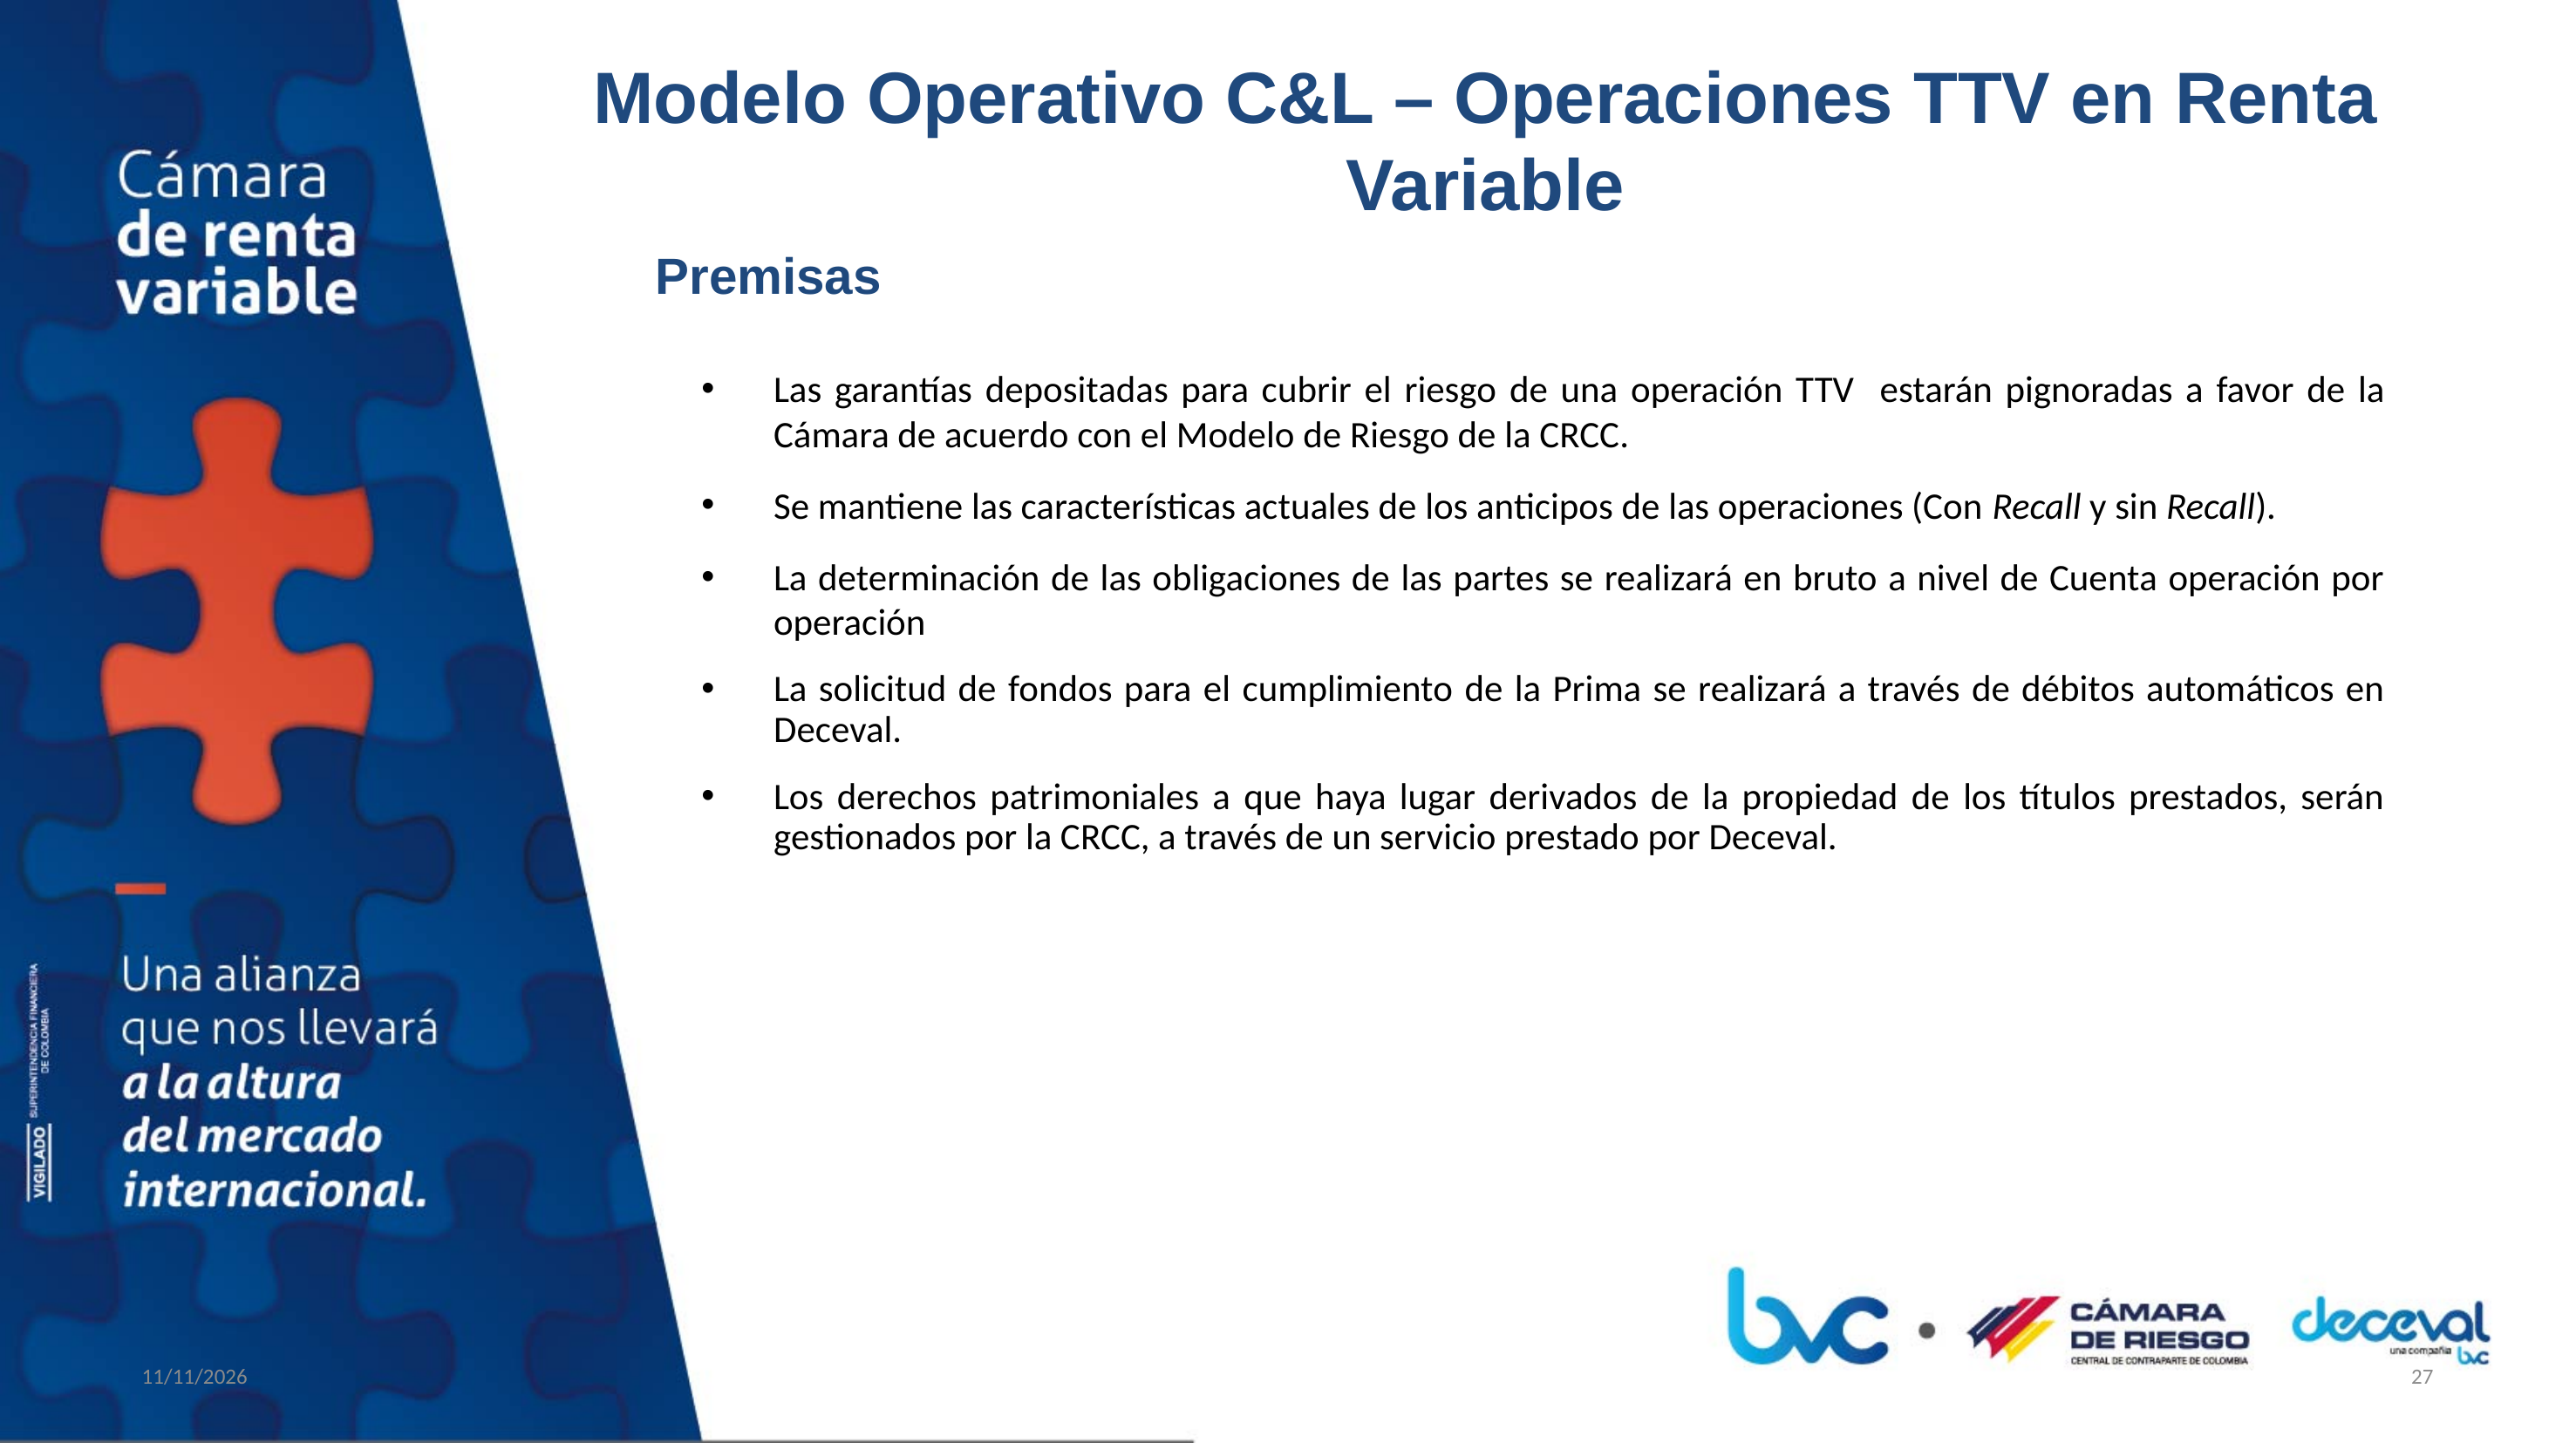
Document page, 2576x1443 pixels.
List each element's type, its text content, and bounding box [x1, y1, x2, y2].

title Modelo Operativo C&L – Operaciones TTV en Renta Variable [572, 77, 2399, 199]
slide_number 27 [1845, 1337, 2447, 1414]
list Las garantías depositadas para cubrir el riesgo de una operación TTV estarán pignoradas a favor de la Cámara de acuerdo con el Modelo de Riesgo de la CRCC. Se mantiene las características actuales de los anticipos de las operaciones (Con Recall y sin Recall). La determinación de las obligaciones de las partes se realizará en bruto a nivel de Cuenta operación por operación La solicitud de fondos para el cumplimiento de la Prima se realizará a través de débitos automáticos en Deceval. Los derechos patrimoniales a que haya lugar derivados de la propiedad de los títulos prestados, serán gestionados por la CRCC, a través de un servicio prestado por Deceval. [688, 358, 2399, 1213]
list Premisas [642, 237, 2399, 327]
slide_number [128, 1337, 730, 1414]
picture [0, 0, 2576, 1443]
